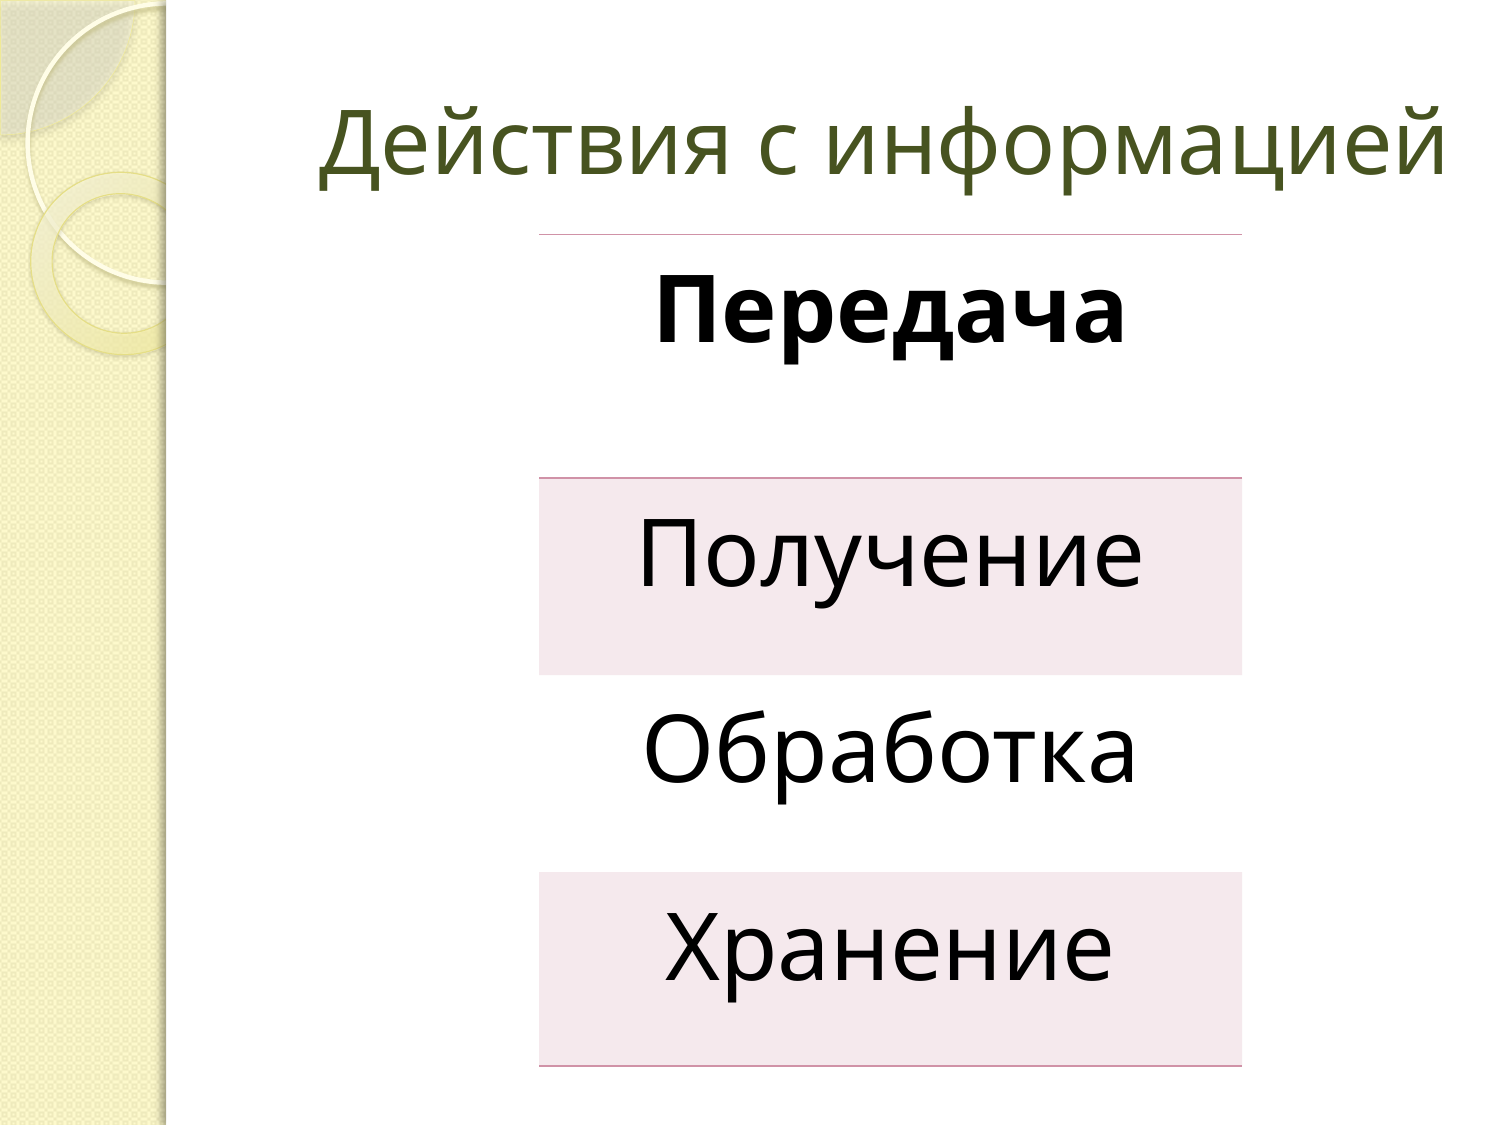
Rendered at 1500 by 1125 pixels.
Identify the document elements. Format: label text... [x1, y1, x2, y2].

table_cell Хранение [539, 872, 1242, 1065]
table_header Передача [539, 235, 1242, 477]
title Действия с информацией [235, 45, 1466, 233]
table_cell Получение [539, 479, 1242, 675]
table_cell Обработка [539, 675, 1242, 872]
